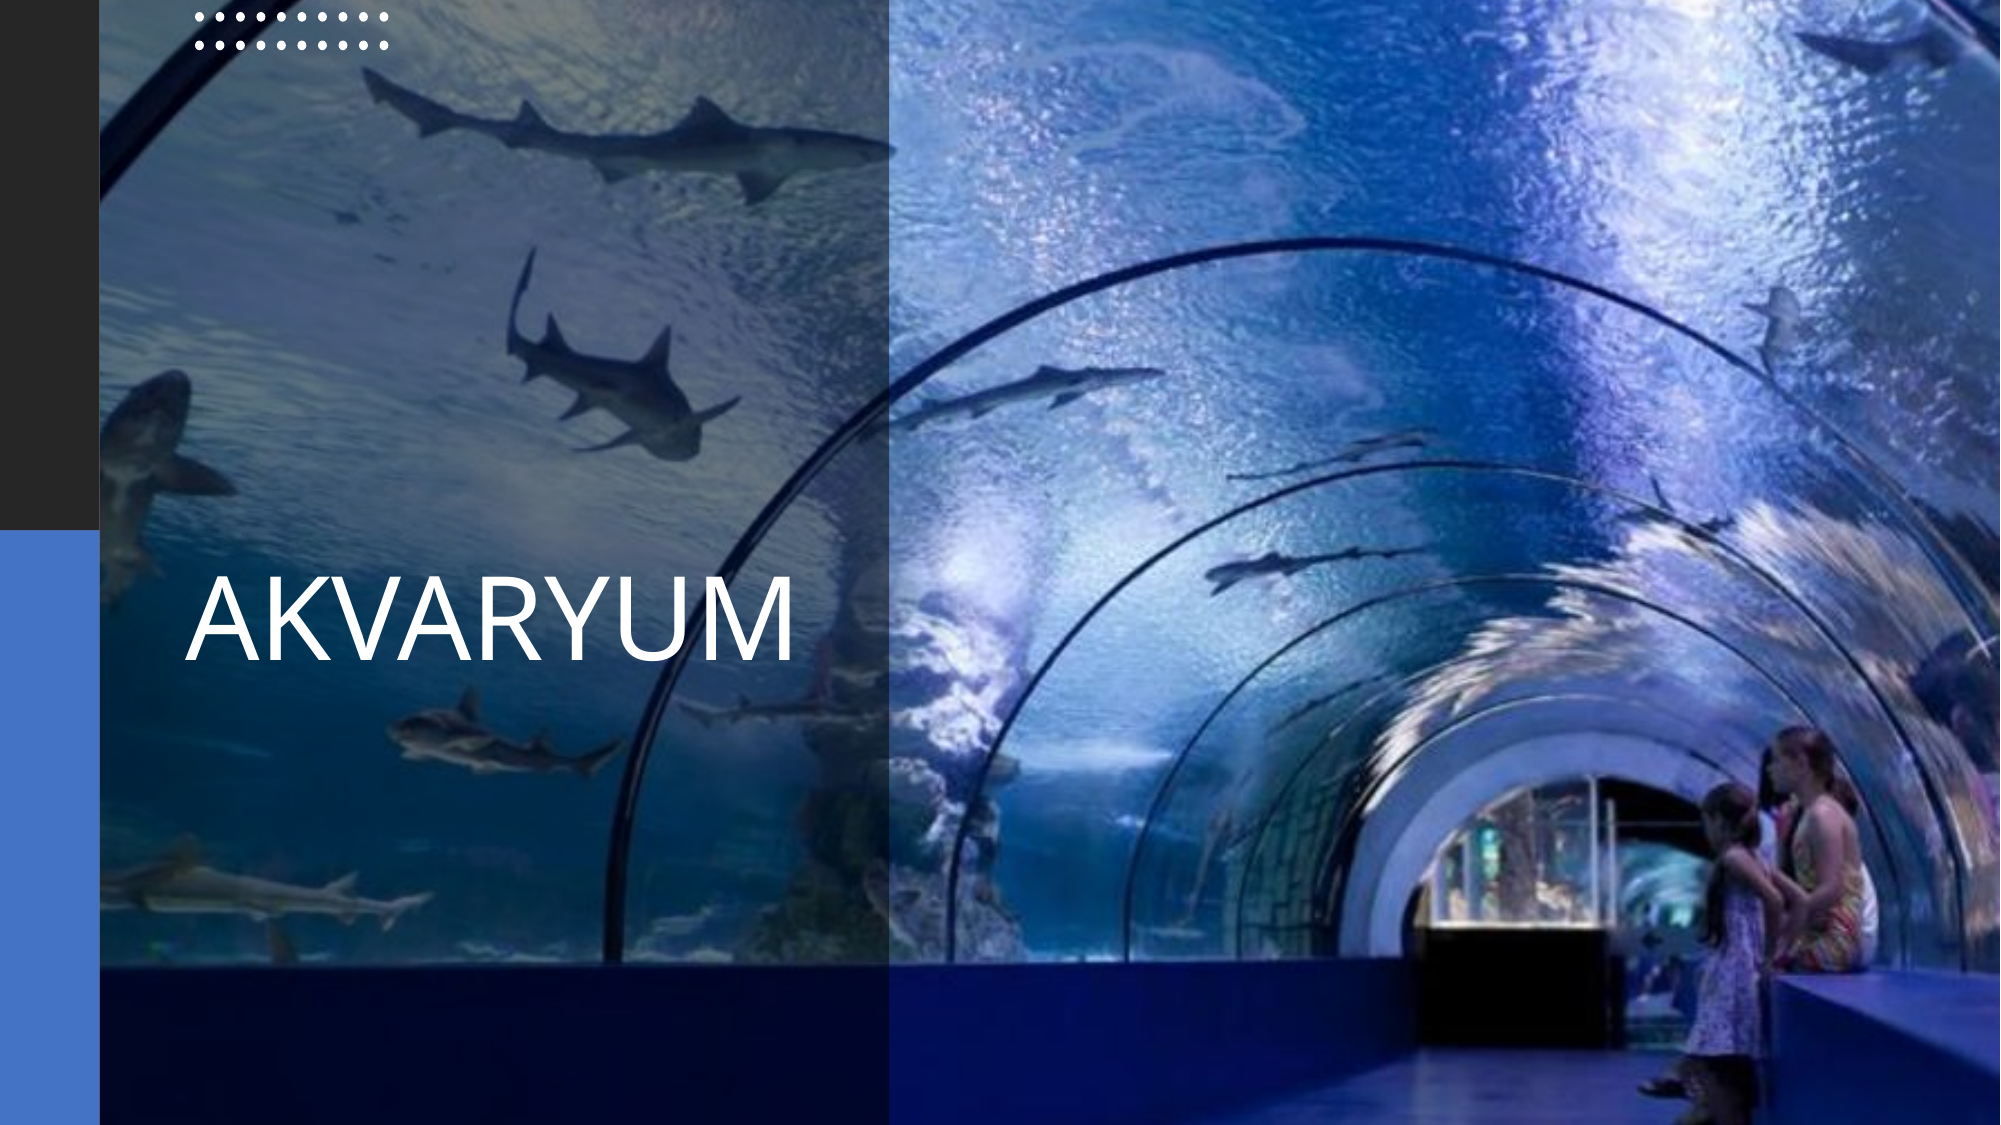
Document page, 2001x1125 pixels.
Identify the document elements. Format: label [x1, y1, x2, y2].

list [99, 0, 2000, 1125]
text_box [0, 0, 99, 529]
text_box [0, 529, 99, 1125]
text_box [194, 11, 389, 51]
